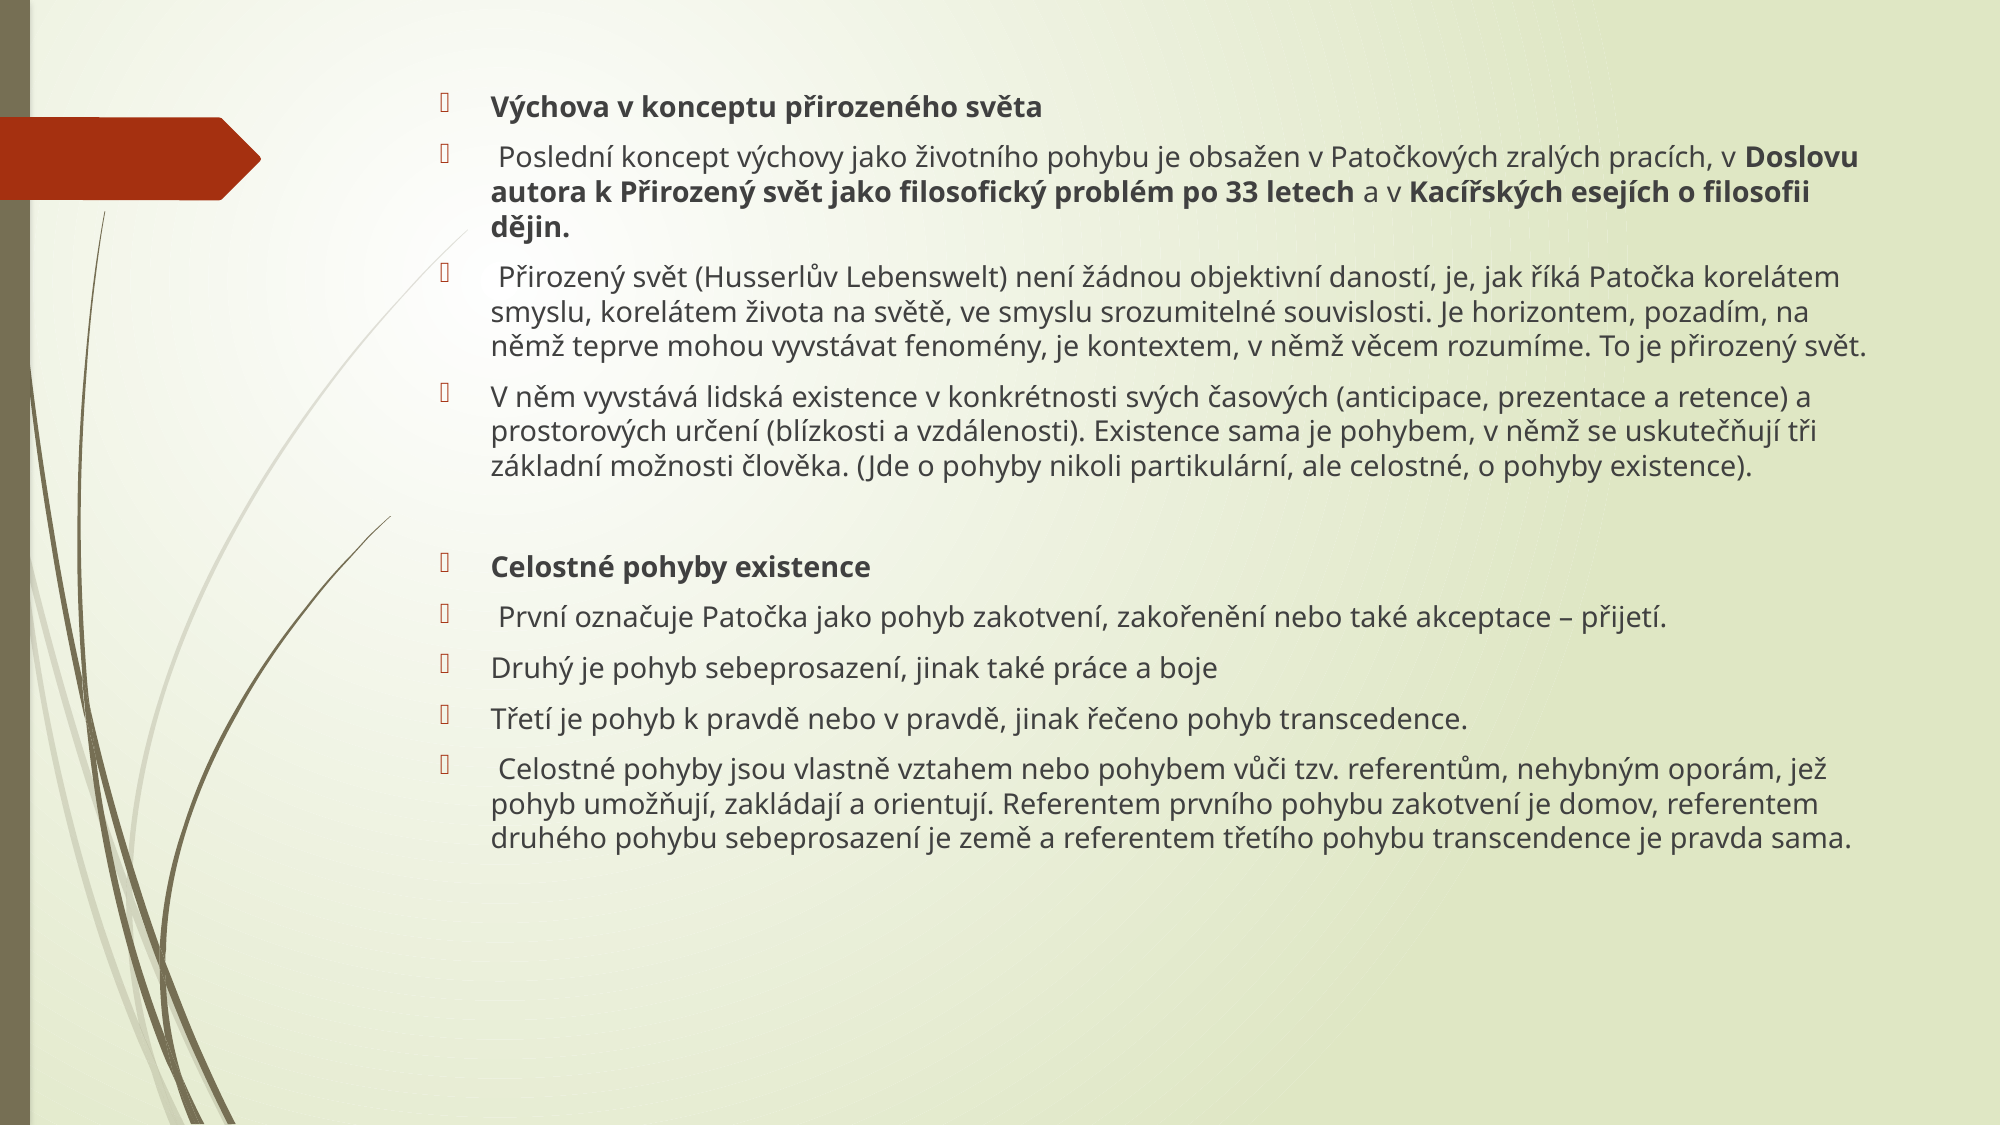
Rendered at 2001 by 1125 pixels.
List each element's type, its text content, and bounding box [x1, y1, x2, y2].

list Výchova v konceptu přirozeného světa Poslední koncept výchovy jako životního pohybu je obsažen v Patočkových zralých pracích, v Doslovu autora k Přirozený svět jako filosofický problém po 33 letech a v Kacířských esejích o filosofii dějin. Přirozený svět (Husserlův Lebenswelt) není žádnou objektivní daností, je, jak říká Patočka korelátem smyslu, korelátem života na světě, ve smyslu srozumitelné souvislosti. Je horizontem, pozadím, na němž teprve mohou vyvstávat fenomény, je kontextem, v němž věcem rozumíme. To je přirozený svět. V něm vyvstává lidská existence v konkrétnosti svých časových (anticipace, prezentace a retence) a prostorových určení (blízkosti a vzdálenosti). Existence sama je pohybem, v němž se uskutečňují tři základní možnosti člověka. (Jde o pohyby nikoli partikulární, ale celostné, o pohyby existence). Celostné pohyby existence První označuje Patočka jako pohyb zakotvení, zakořenění nebo také akceptace – přijetí. Druhý je pohyb sebeprosazení, jinak také práce a boje Třetí je pohyb k pravdě nebo v pravdě, jinak řečeno pohyb transcedence. Celostné pohyby jsou vlastně vztahem nebo pohybem vůči tzv. referentům, nehybným oporám, jež pohyb umožňují, zakládají a orientují. Referentem prvního pohybu zakotvení je domov, referentem druhého pohybu sebeprosazení je země a referentem třetího pohybu transcendence je pravda sama. [424, 81, 1888, 970]
